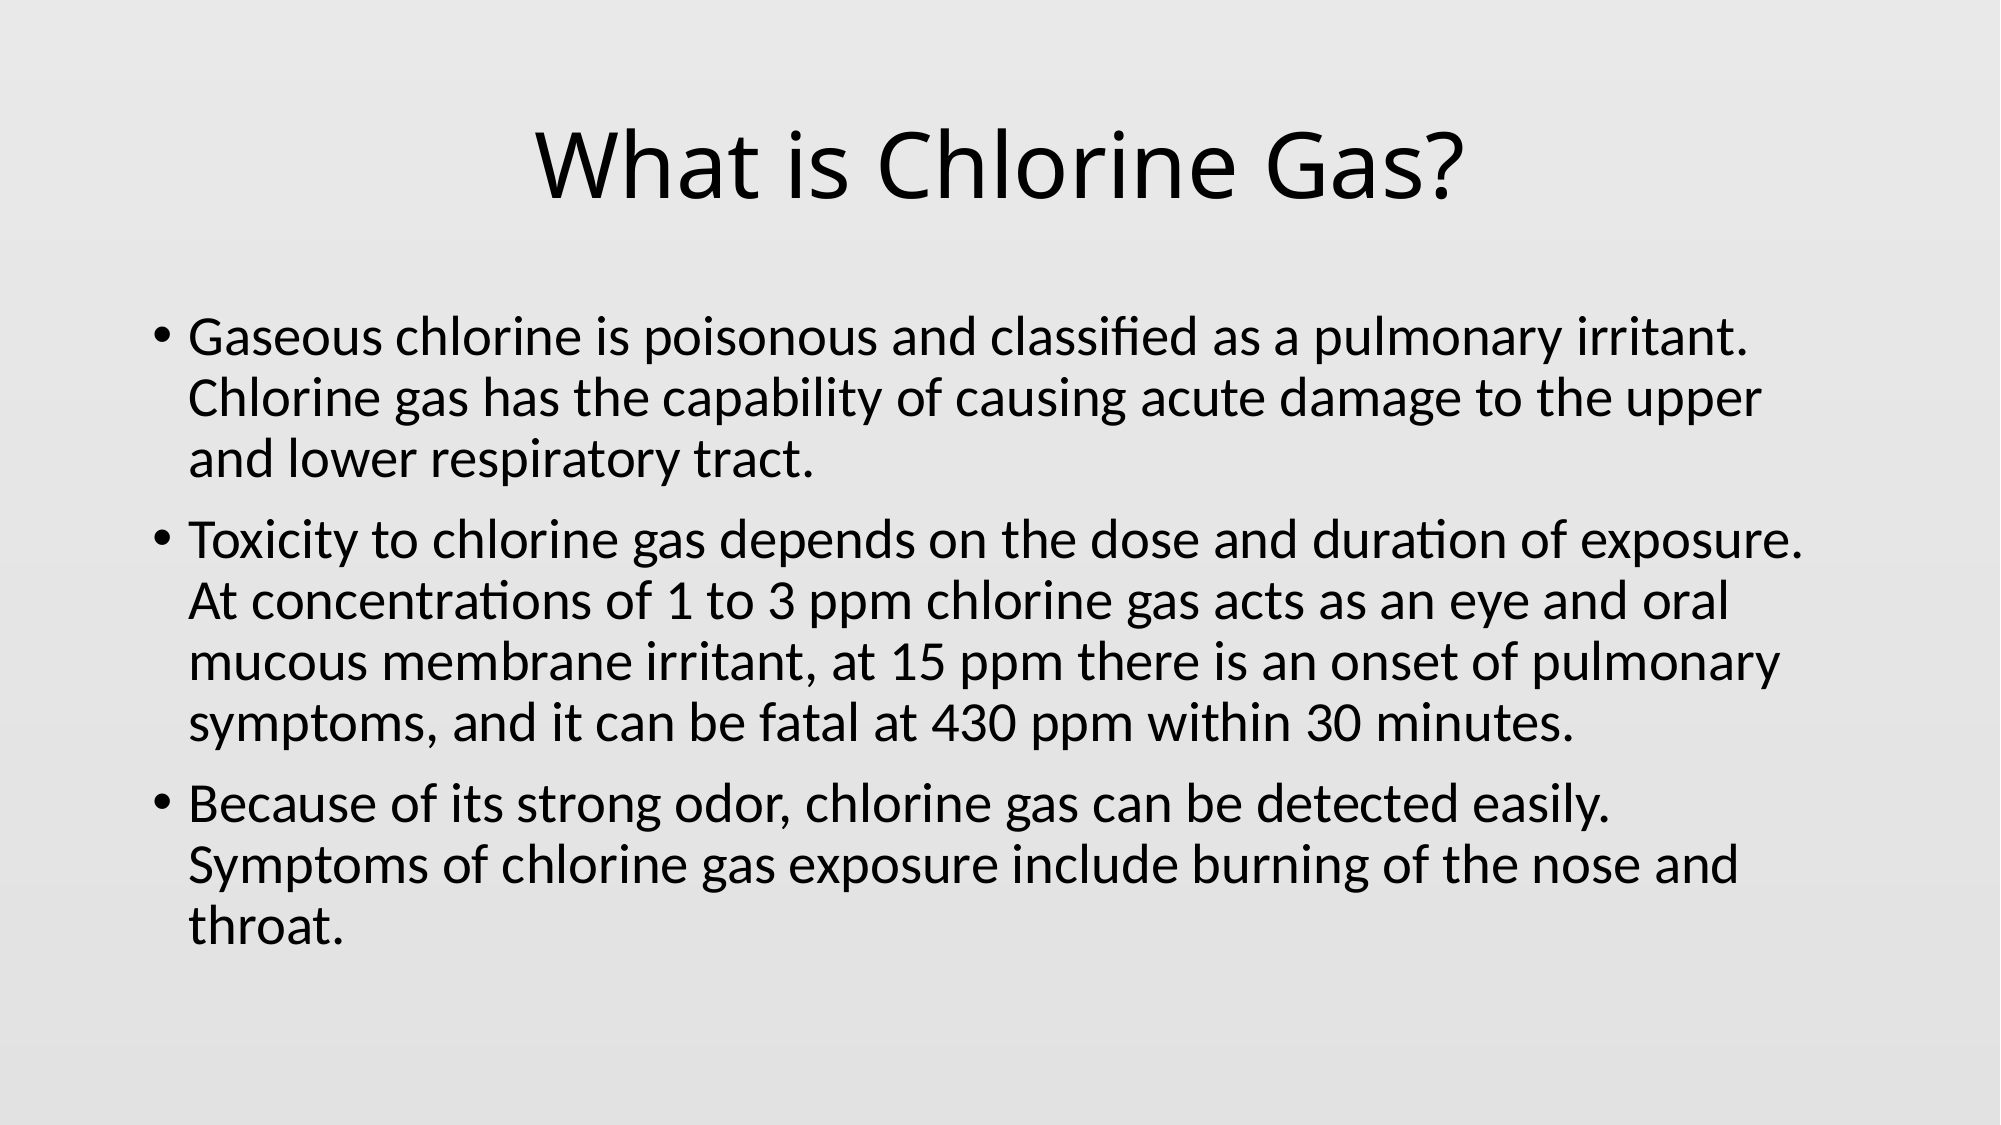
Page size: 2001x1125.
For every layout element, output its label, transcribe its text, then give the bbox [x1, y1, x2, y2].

list Gaseous chlorine is poisonous and classified as a pulmonary irritant. Chlorine gas has the capability of causing acute damage to the upper and lower respiratory tract. Toxicity to chlorine gas depends on the dose and duration of exposure. At concentrations of 1 to 3 ppm chlorine gas acts as an eye and oral mucous membrane irritant, at 15 ppm there is an onset of pulmonary symptoms, and it can be fatal at 430 ppm within 30 minutes. Because of its strong odor, chlorine gas can be detected easily. Symptoms of chlorine gas exposure include burning of the nose and throat. [137, 299, 1863, 1014]
title What is Chlorine Gas? [137, 59, 1863, 278]
